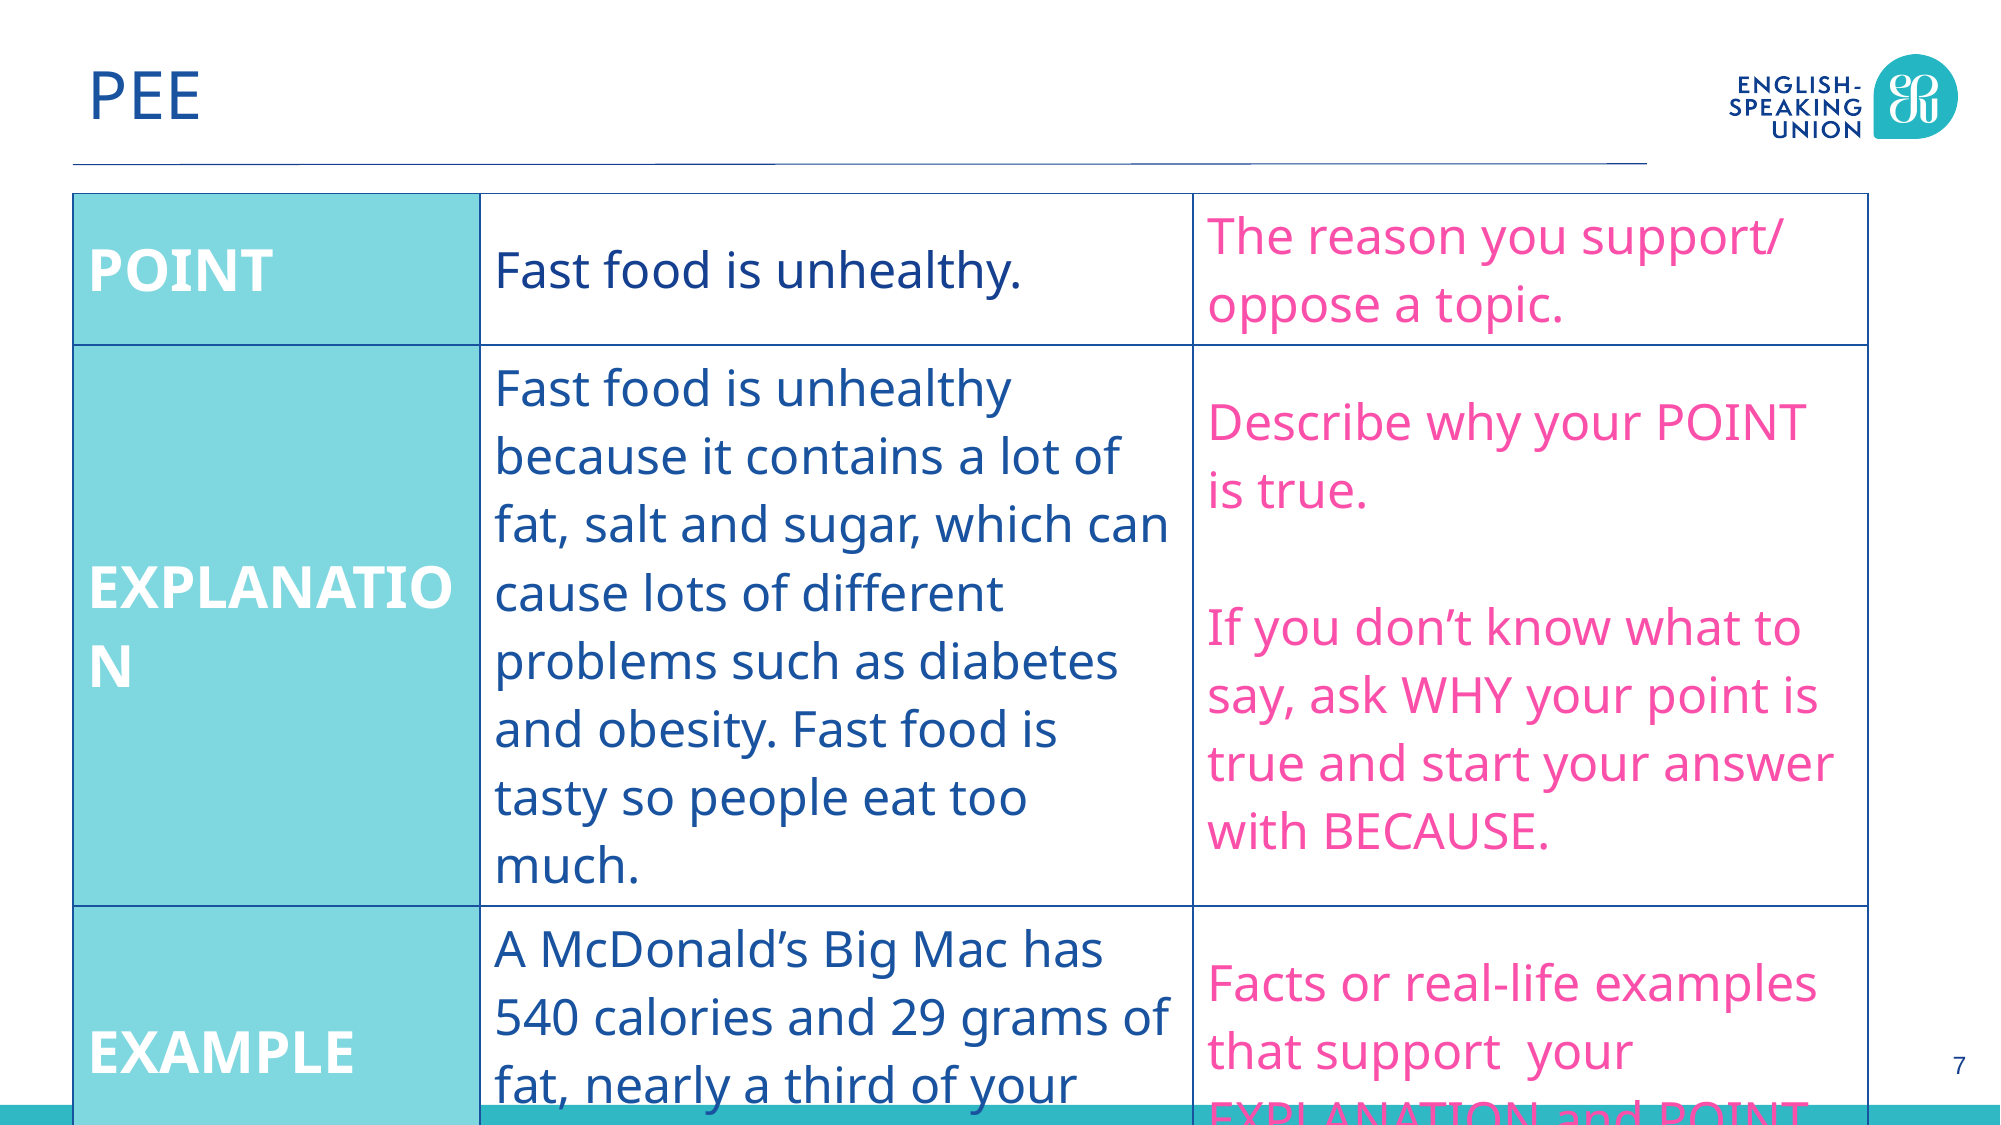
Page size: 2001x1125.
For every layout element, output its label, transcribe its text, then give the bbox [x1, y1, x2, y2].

table_cell Fast food is unhealthy because it contains a lot of fat, salt and sugar, which can cause lots of different problems such as diabetes and obesity. Fast food is tasty so people eat too much. [481, 346, 1192, 905]
table_header POINT [74, 194, 479, 344]
table_cell A McDonald’s Big Mac has 540 calories and 29 grams of fat, nearly a third of your daily fat allowance. [481, 907, 1192, 1125]
table_cell Describe why your POINT is true. If you don’t know what to say, ask WHY your point is true and start your answer with BECAUSE. [1194, 346, 1867, 905]
table_cell Facts or real-life examples that support your EXPLANATION and POINT. [1194, 907, 1867, 1125]
list PEE [72, 54, 1647, 162]
table_header The reason you support/ oppose a topic. [1194, 194, 1867, 344]
table_cell EXAMPLE [74, 907, 479, 1125]
table_header Fast food is unhealthy. [481, 194, 1192, 344]
picture [1729, 54, 1958, 139]
table_cell EXPLANATION [74, 346, 479, 905]
